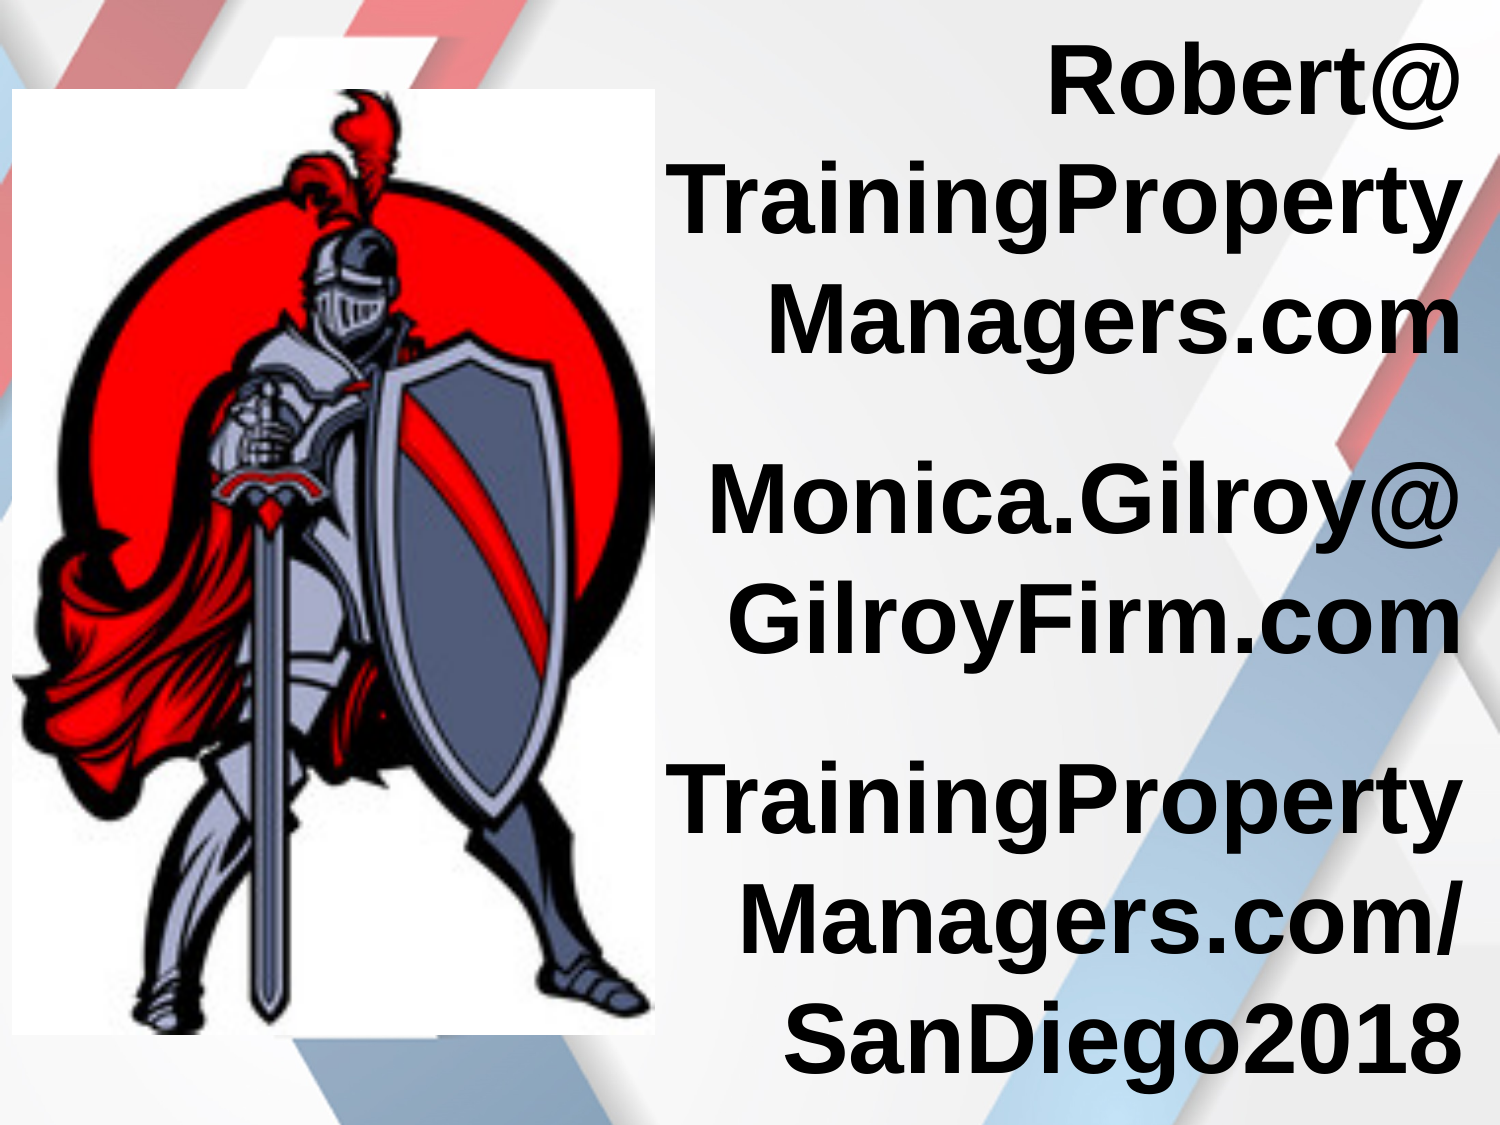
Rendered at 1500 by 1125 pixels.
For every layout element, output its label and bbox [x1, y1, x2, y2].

picture [0, 0, 1500, 1125]
text_box [655, 704, 875, 791]
